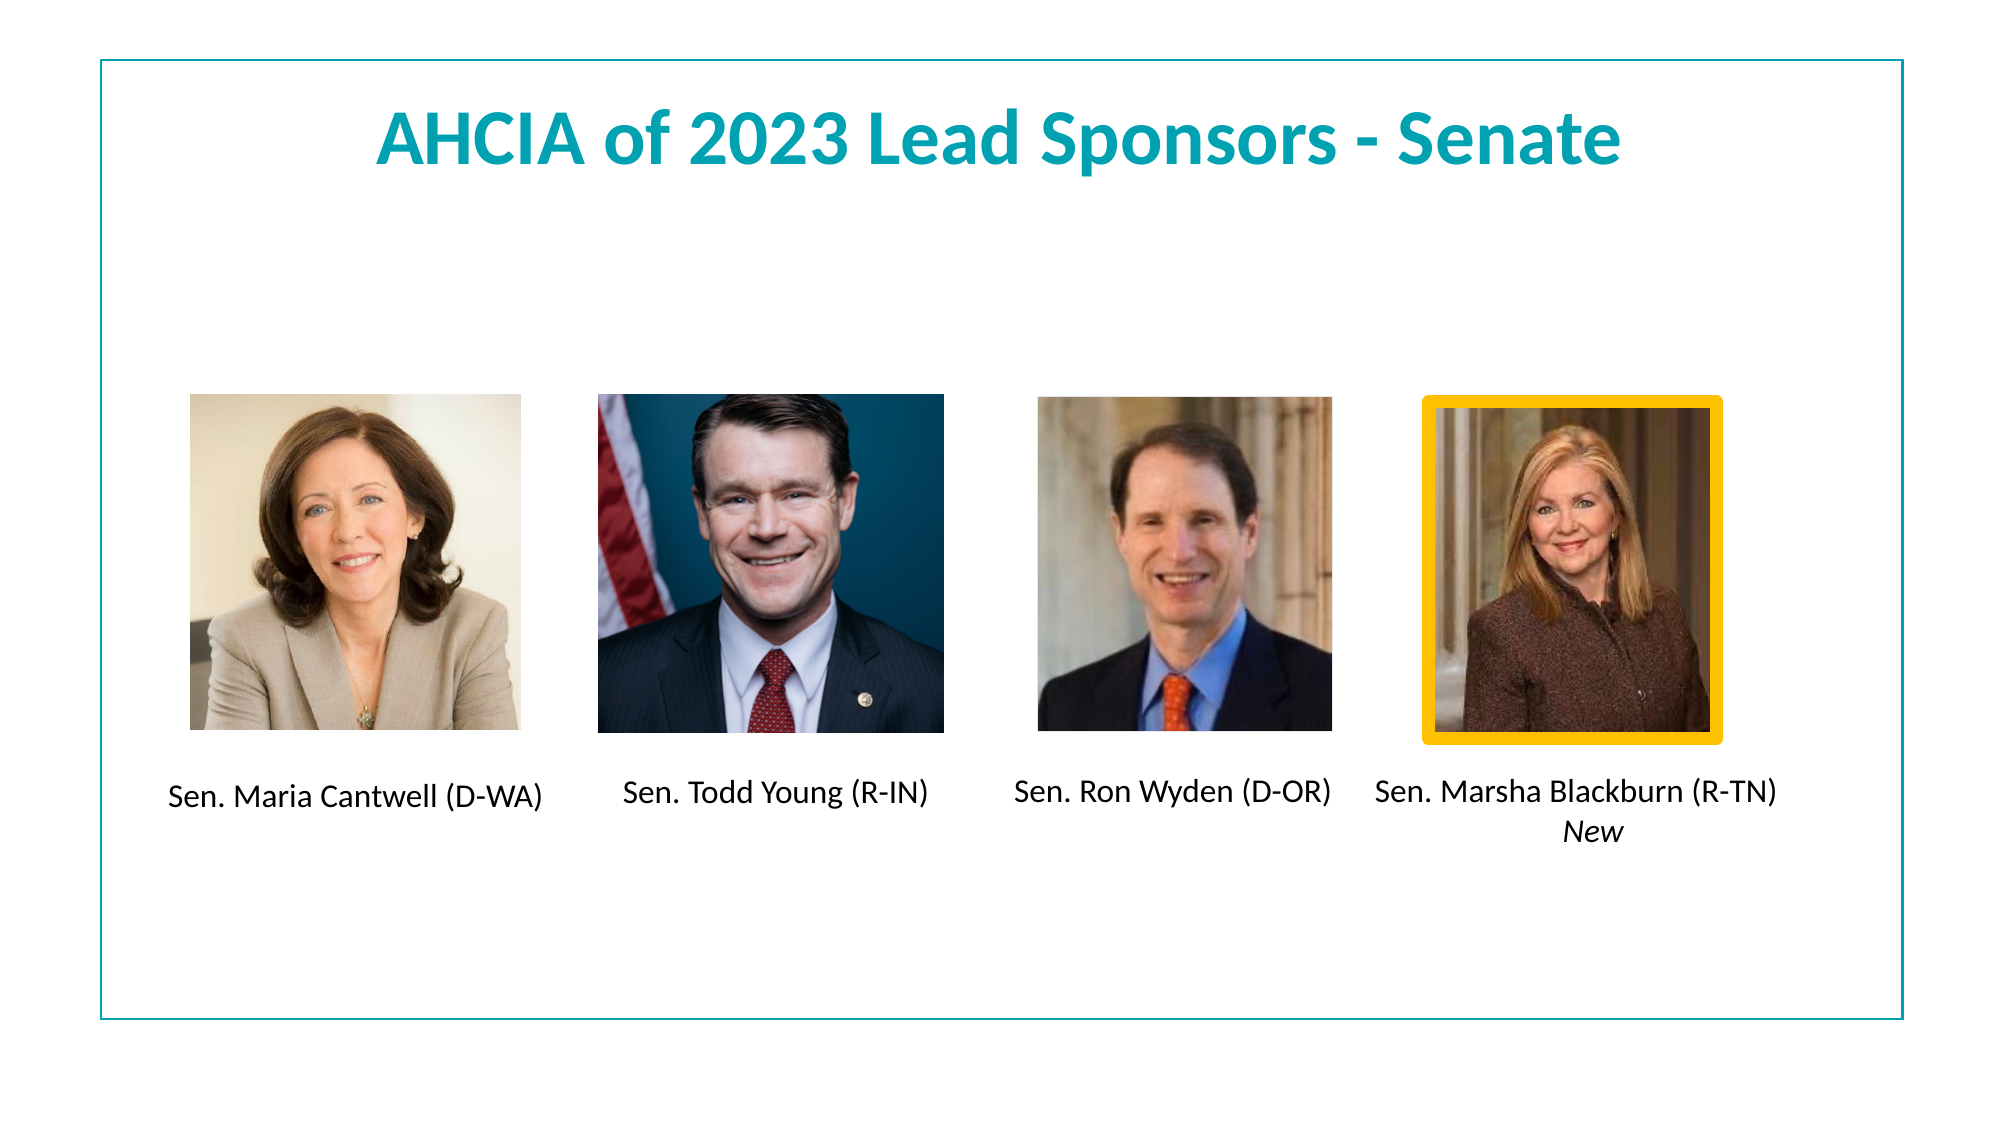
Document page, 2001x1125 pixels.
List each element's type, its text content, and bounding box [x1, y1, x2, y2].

picture [1037, 396, 1334, 732]
picture [190, 394, 521, 730]
title AHCIA of 2023 Lead Sponsors - Senate [137, 89, 1863, 246]
text_box Sen. Todd Young (R-IN) [608, 762, 980, 818]
picture [598, 394, 944, 733]
text_box Sen. Ron Wyden (D-OR) [999, 761, 1360, 817]
text_box Sen. Maria Cantwell (D-WA) [153, 766, 567, 822]
picture [1434, 407, 1711, 733]
text_box Sen. Marsha Blackburn (R-TN) New [1360, 761, 1826, 857]
